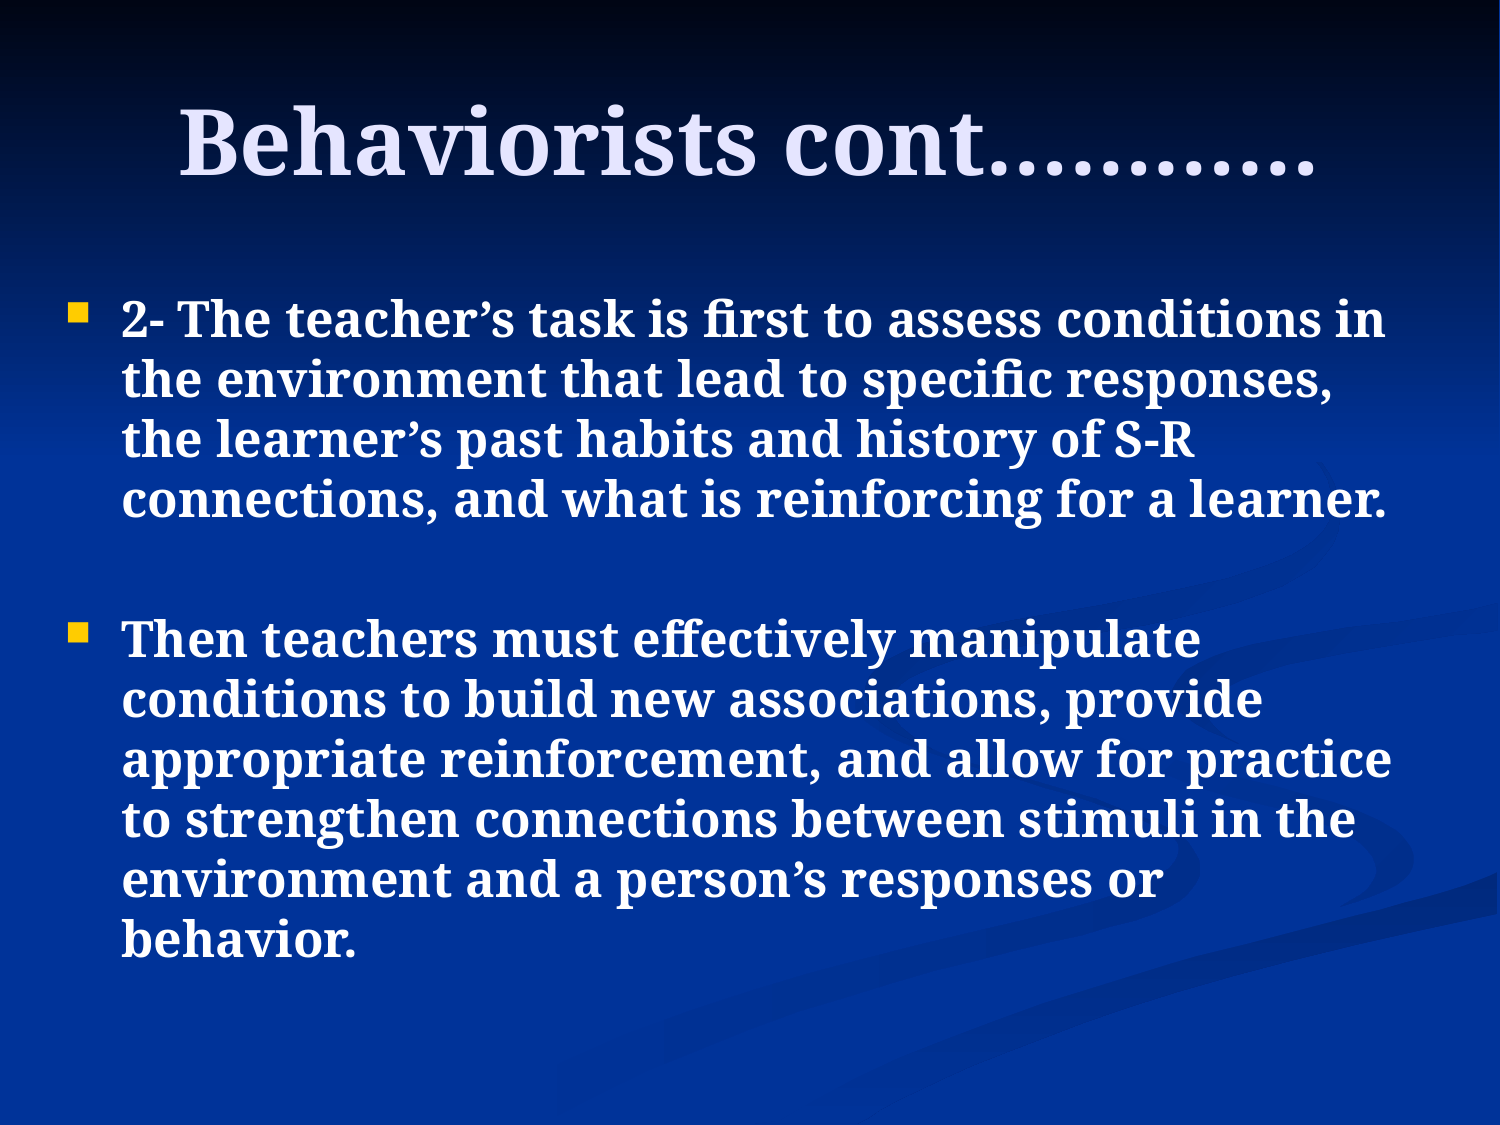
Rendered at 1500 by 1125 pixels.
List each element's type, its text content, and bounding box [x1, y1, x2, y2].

list 2- The teacher’s task is first to assess conditions in the environment that lead to specific responses, the learner’s past habits and history of S-R connections, and what is reinforcing for a learner. Then teachers must effectively manipulate conditions to build new associations, provide appropriate reinforcement, and allow for practice to strengthen connections between stimuli in the environment and a person’s responses or behavior. [49, 199, 1426, 1063]
title Behaviorists cont………… [74, 44, 1426, 199]
